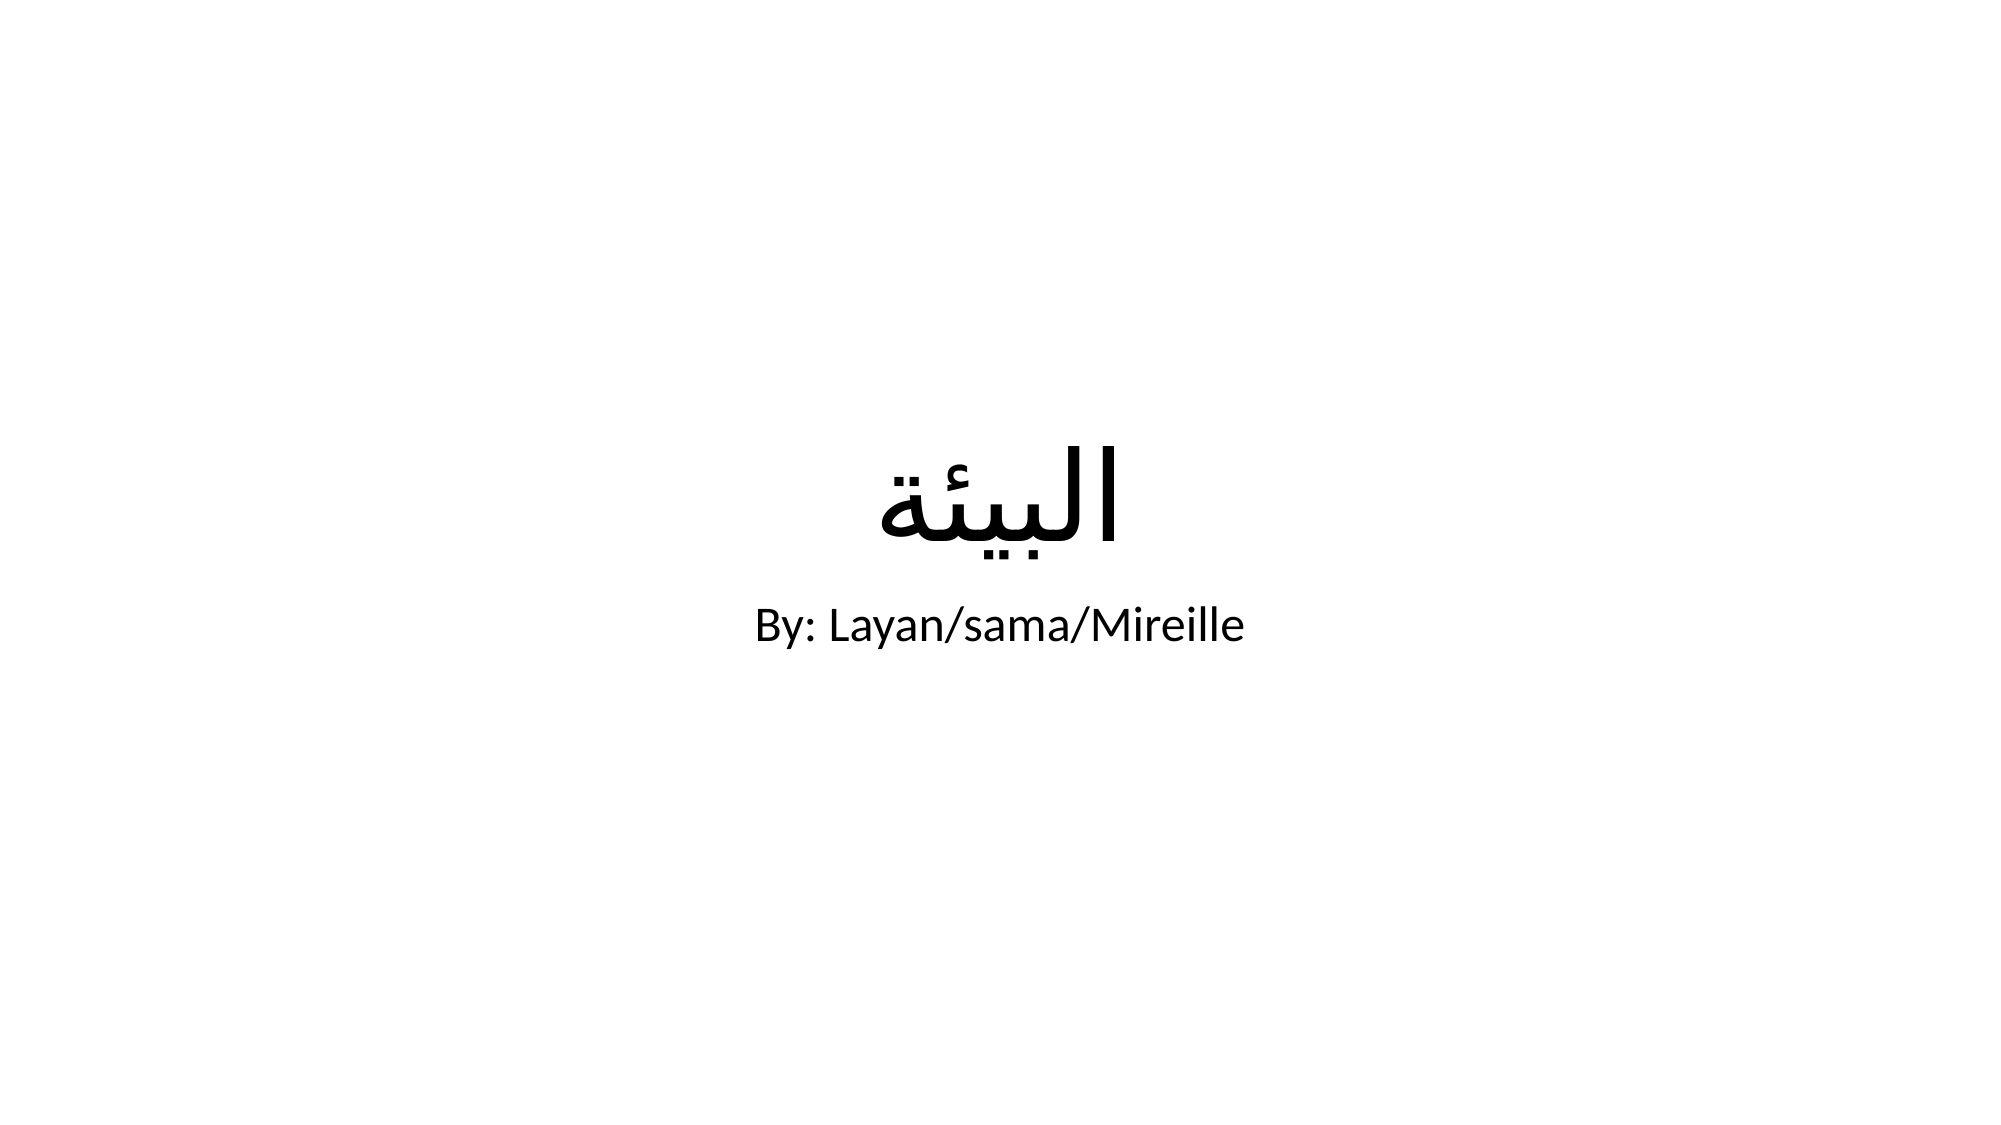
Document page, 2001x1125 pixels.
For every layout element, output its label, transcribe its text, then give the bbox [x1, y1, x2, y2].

subtitle By: Layan/sama/Mireille [249, 590, 1750, 863]
title البيئة [249, 184, 1750, 576]
